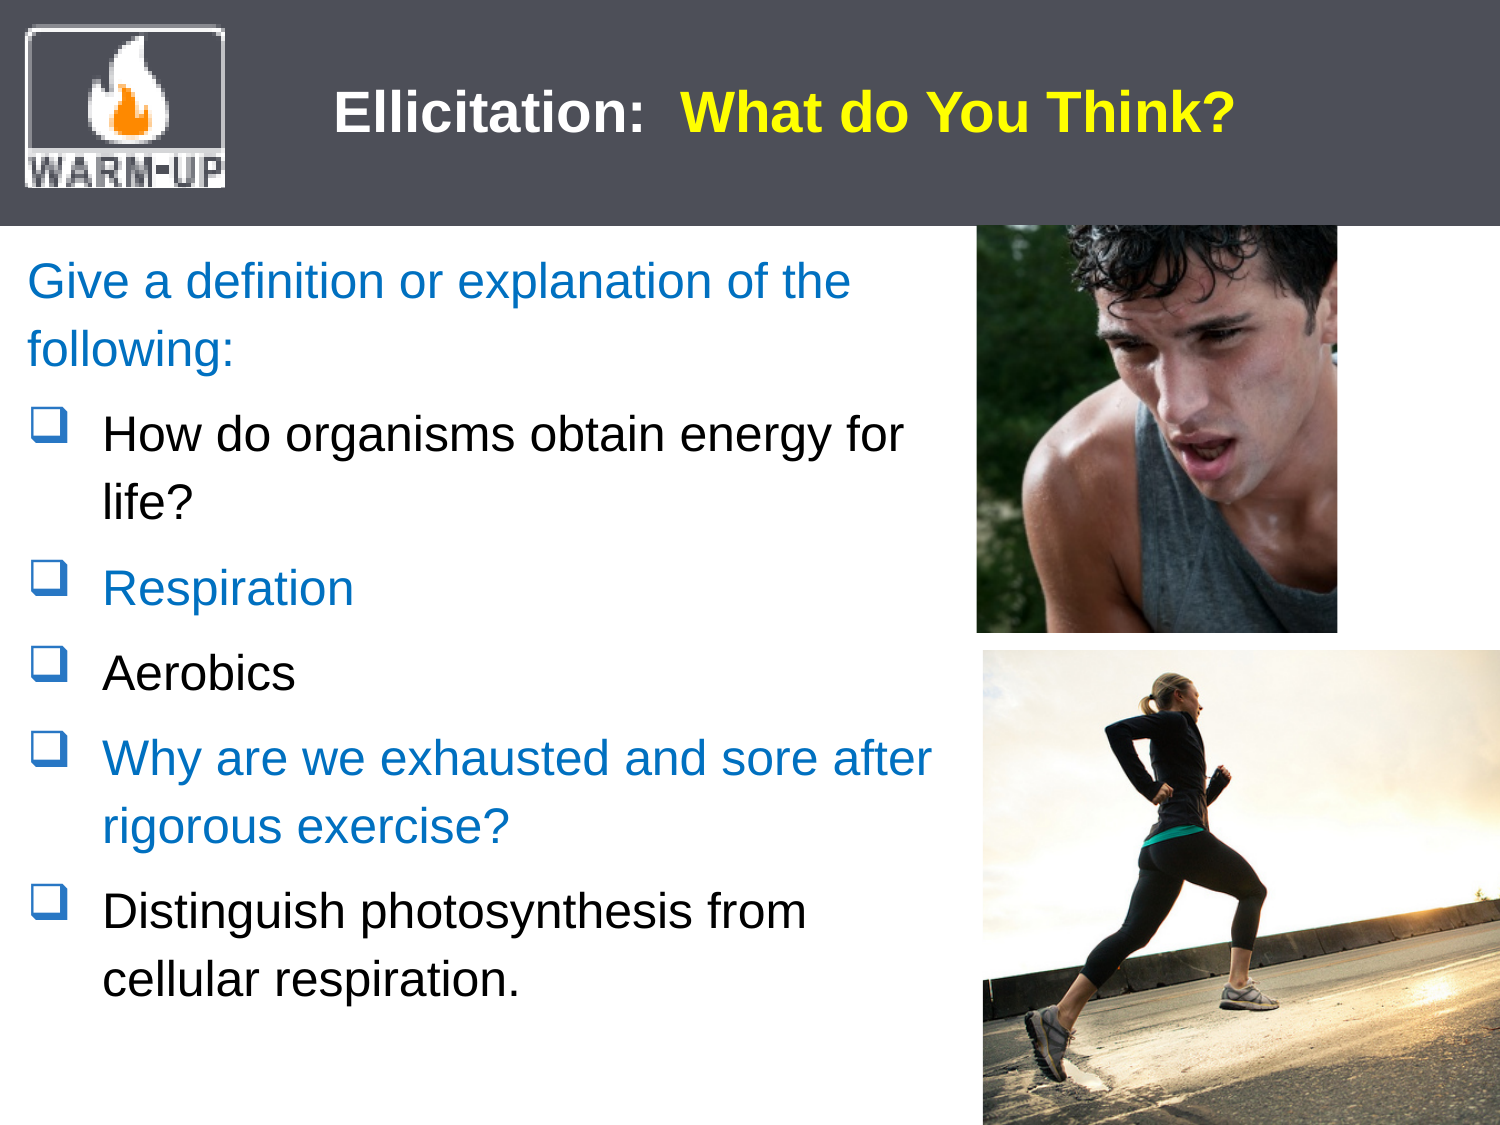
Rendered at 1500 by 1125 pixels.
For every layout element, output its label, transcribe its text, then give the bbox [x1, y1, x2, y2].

list Give a definition or explanation of the following: How do organisms obtain energy for life? Respiration Aerobics Why are we exhausted and sore after rigorous exercise? Distinguish photosynthesis from cellular respiration. [0, 225, 1000, 1125]
picture [24, 24, 226, 188]
picture [982, 649, 1500, 1125]
title Ellicitation: What do You Think? [0, 0, 1500, 226]
picture [976, 225, 1338, 634]
